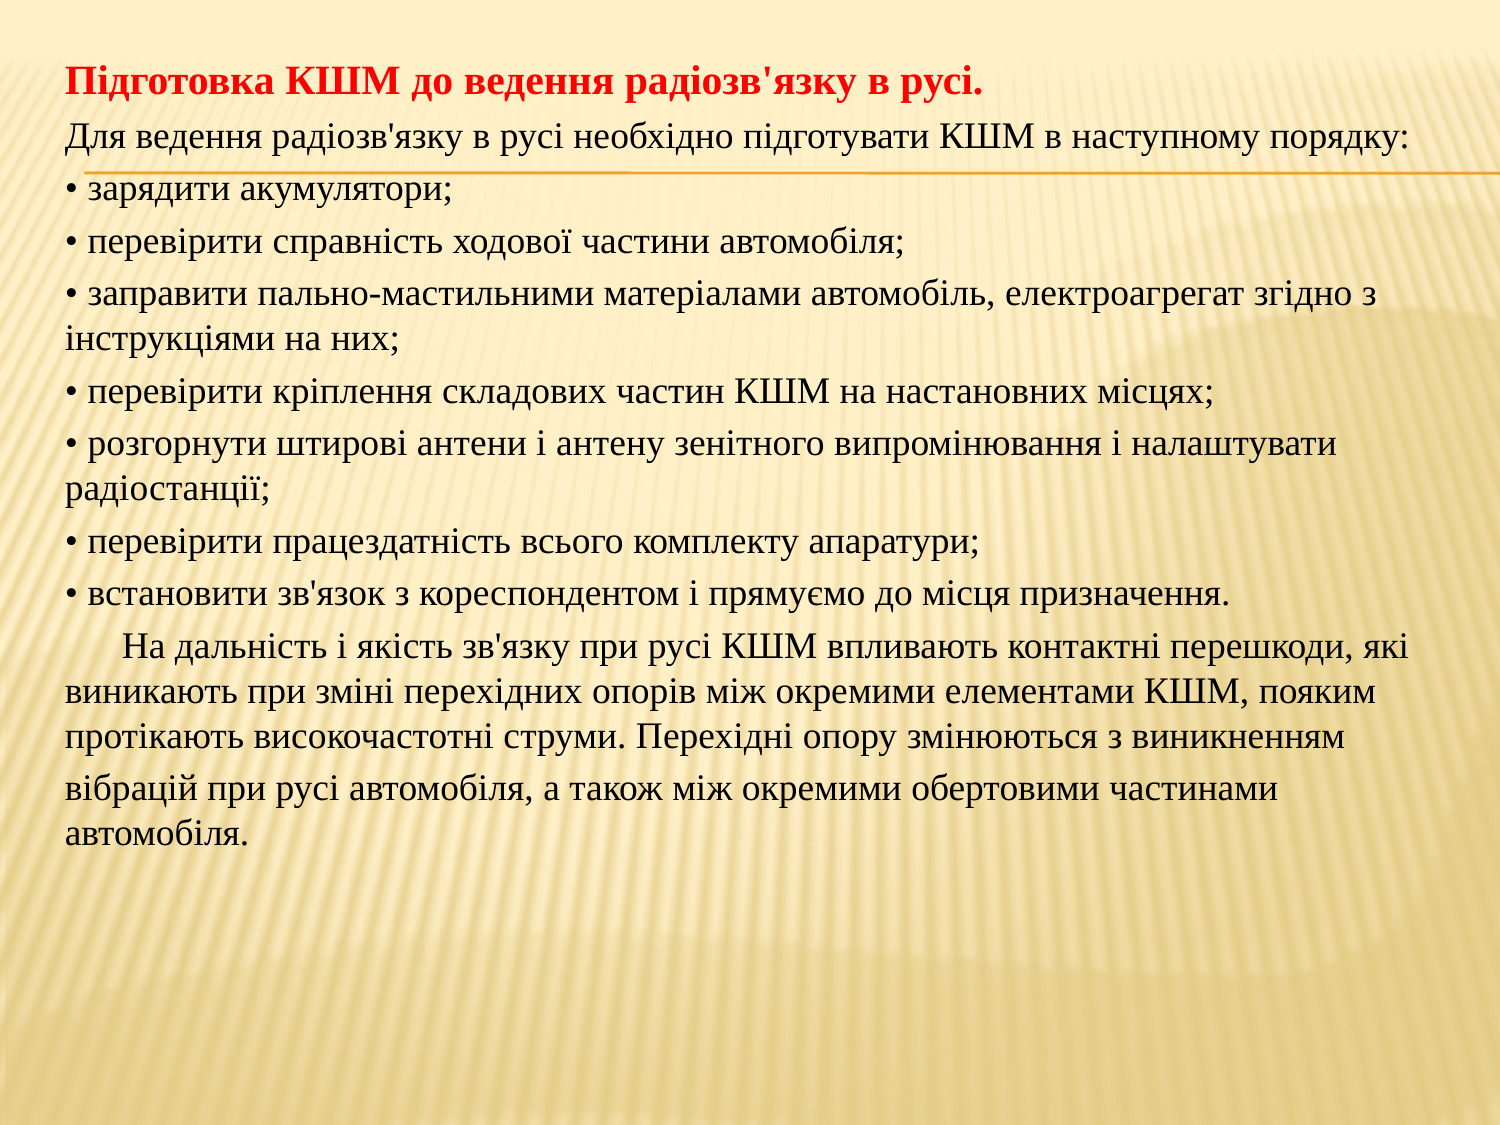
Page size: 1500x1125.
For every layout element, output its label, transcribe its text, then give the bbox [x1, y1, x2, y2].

list Підготовка КШМ до ведення радіозв'язку в русі. Для ведення радіозв'язку в русі необхідно підготувати КШМ в наступному порядку: • зарядити акумулятори; • перевірити справність ходової частини автомобіля; • заправити пально-мастильними матеріалами автомобіль, електроагрегат згідно з інструкціями на них; • перевірити кріплення складових частин КШМ на настановних місцях; • розгорнути штирові антени і антену зенітного випромінювання і налаштувати радіостанції; • перевірити працездатність всього комплекту апаратури; • встановити зв'язок з кореспондентом і прямуємо до місця призначення. На дальність і якість зв'язку при русі КШМ впливають контактні перешкоди, які виникають при зміні перехідних опорів між окремими елементами КШМ, пояким протікають високочастотні струми. Перехідні опору змінюються з виникненням вібрацій при русі автомобіля, а також між окремими обертовими частинами автомобіля. [50, 45, 1475, 789]
